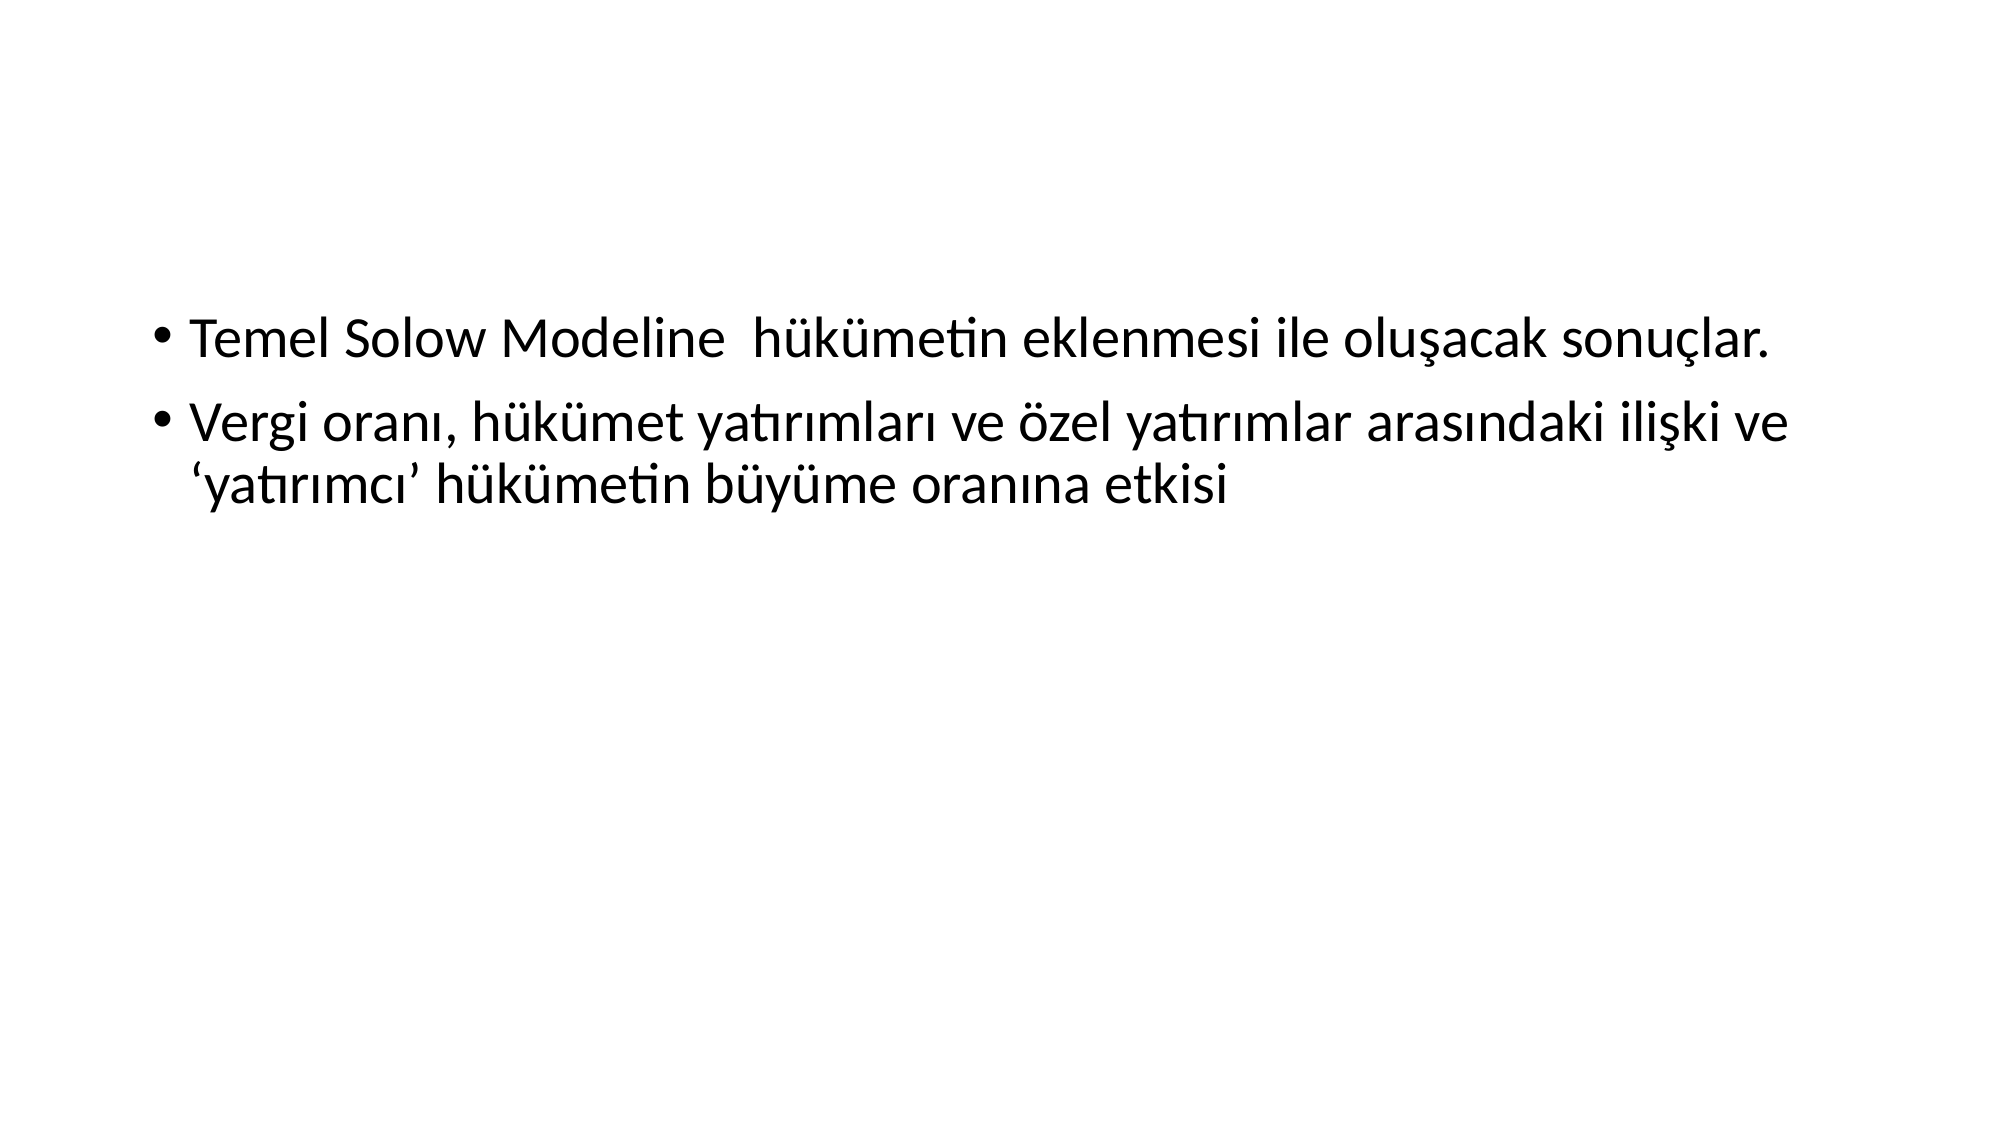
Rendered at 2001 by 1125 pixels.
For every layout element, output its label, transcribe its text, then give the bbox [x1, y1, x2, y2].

list Temel Solow Modeline hükümetin eklenmesi ile oluşacak sonuçlar. Vergi oranı, hükümet yatırımları ve özel yatırımlar arasındaki ilişki ve ‘yatırımcı’ hükümetin büyüme oranına etkisi [137, 299, 1863, 1014]
